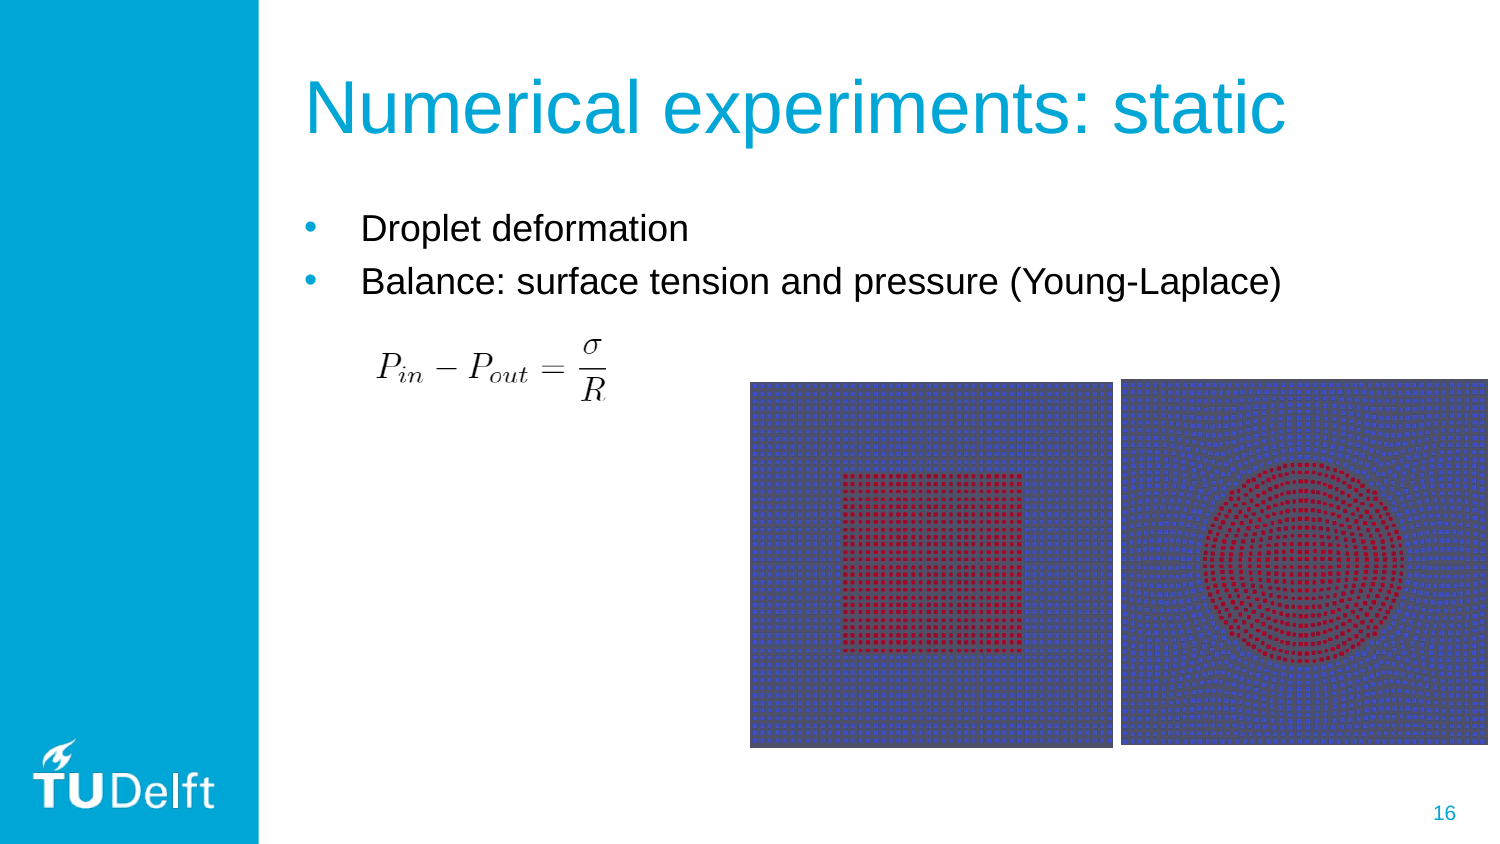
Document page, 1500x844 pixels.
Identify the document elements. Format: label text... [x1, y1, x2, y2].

picture [749, 381, 1113, 749]
title Numerical experiments: static [289, 33, 1455, 175]
picture [360, 321, 610, 414]
picture [1121, 379, 1488, 746]
list Droplet deformation Balance: surface tension and pressure (Young-Laplace) [289, 196, 1455, 769]
